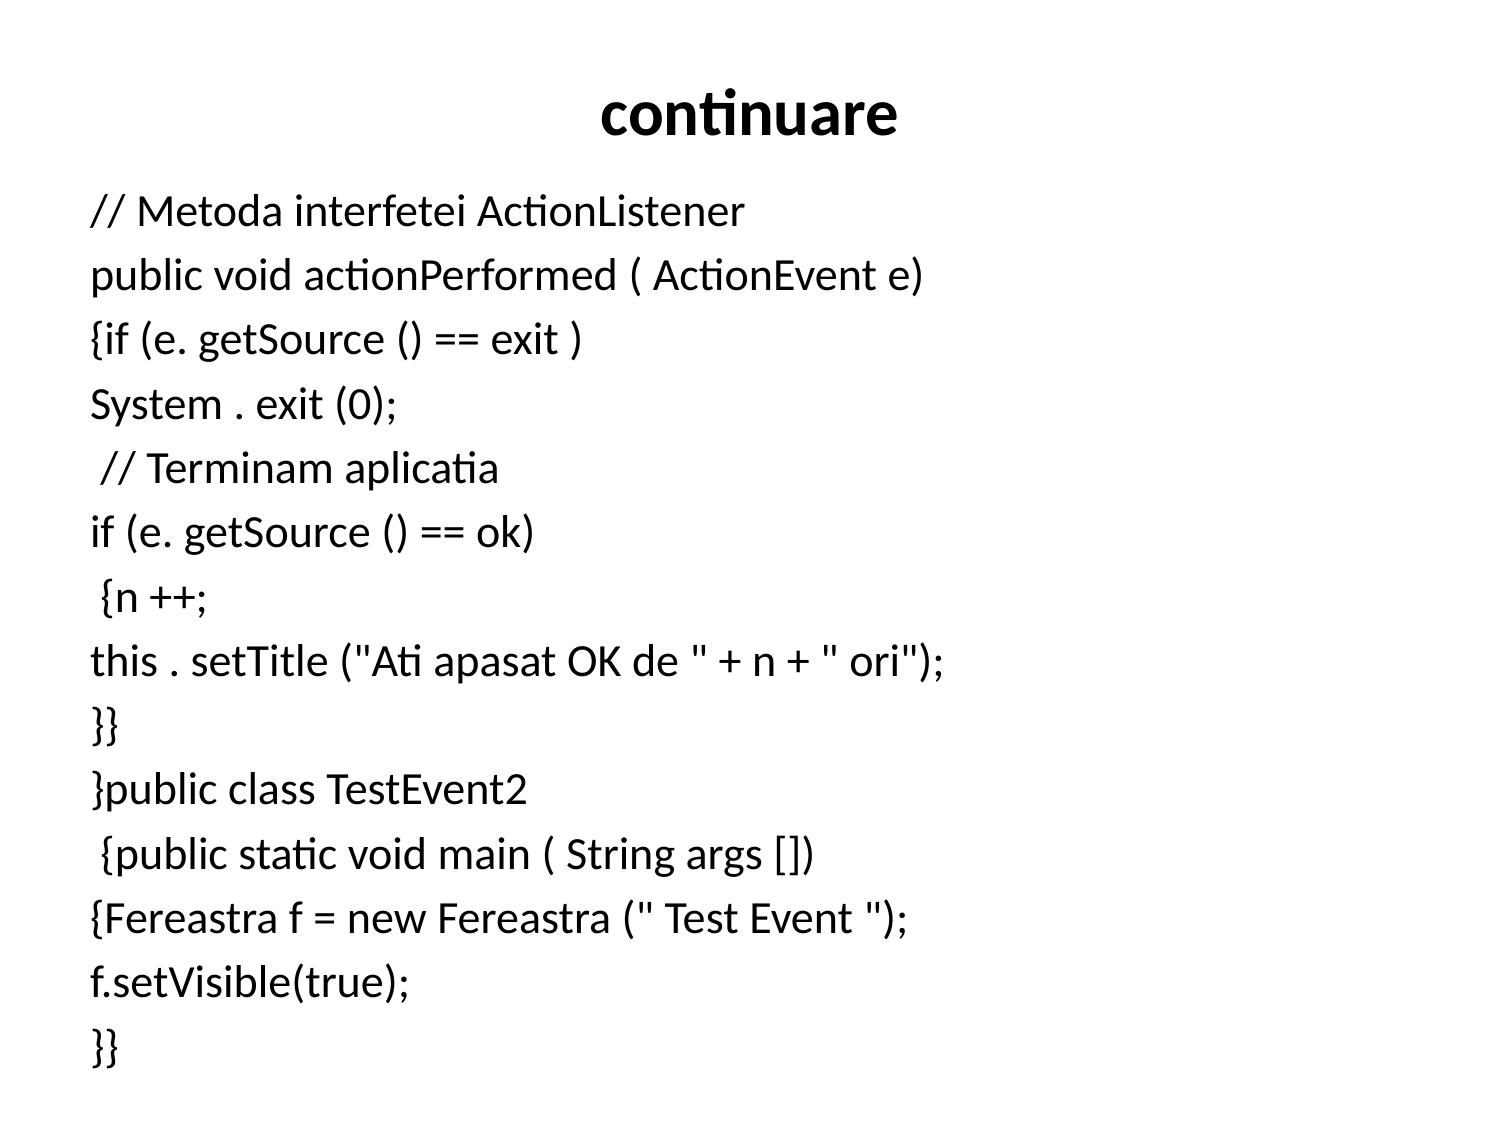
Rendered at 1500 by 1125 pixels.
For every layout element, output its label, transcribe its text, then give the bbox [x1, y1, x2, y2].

title continuare [75, 45, 1425, 172]
list // Metoda interfetei ActionListener public void actionPerformed ( ActionEvent e) {if (e. getSource () == exit ) System . exit (0); // Terminam aplicatia if (e. getSource () == ok) {n ++; this . setTitle ("Ati apasat OK de " + n + " ori"); }} }public class TestEvent2 {public static void main ( String args []) {Fereastra f = new Fereastra (" Test Event "); f.setVisible(true); }} [75, 172, 1425, 1083]
